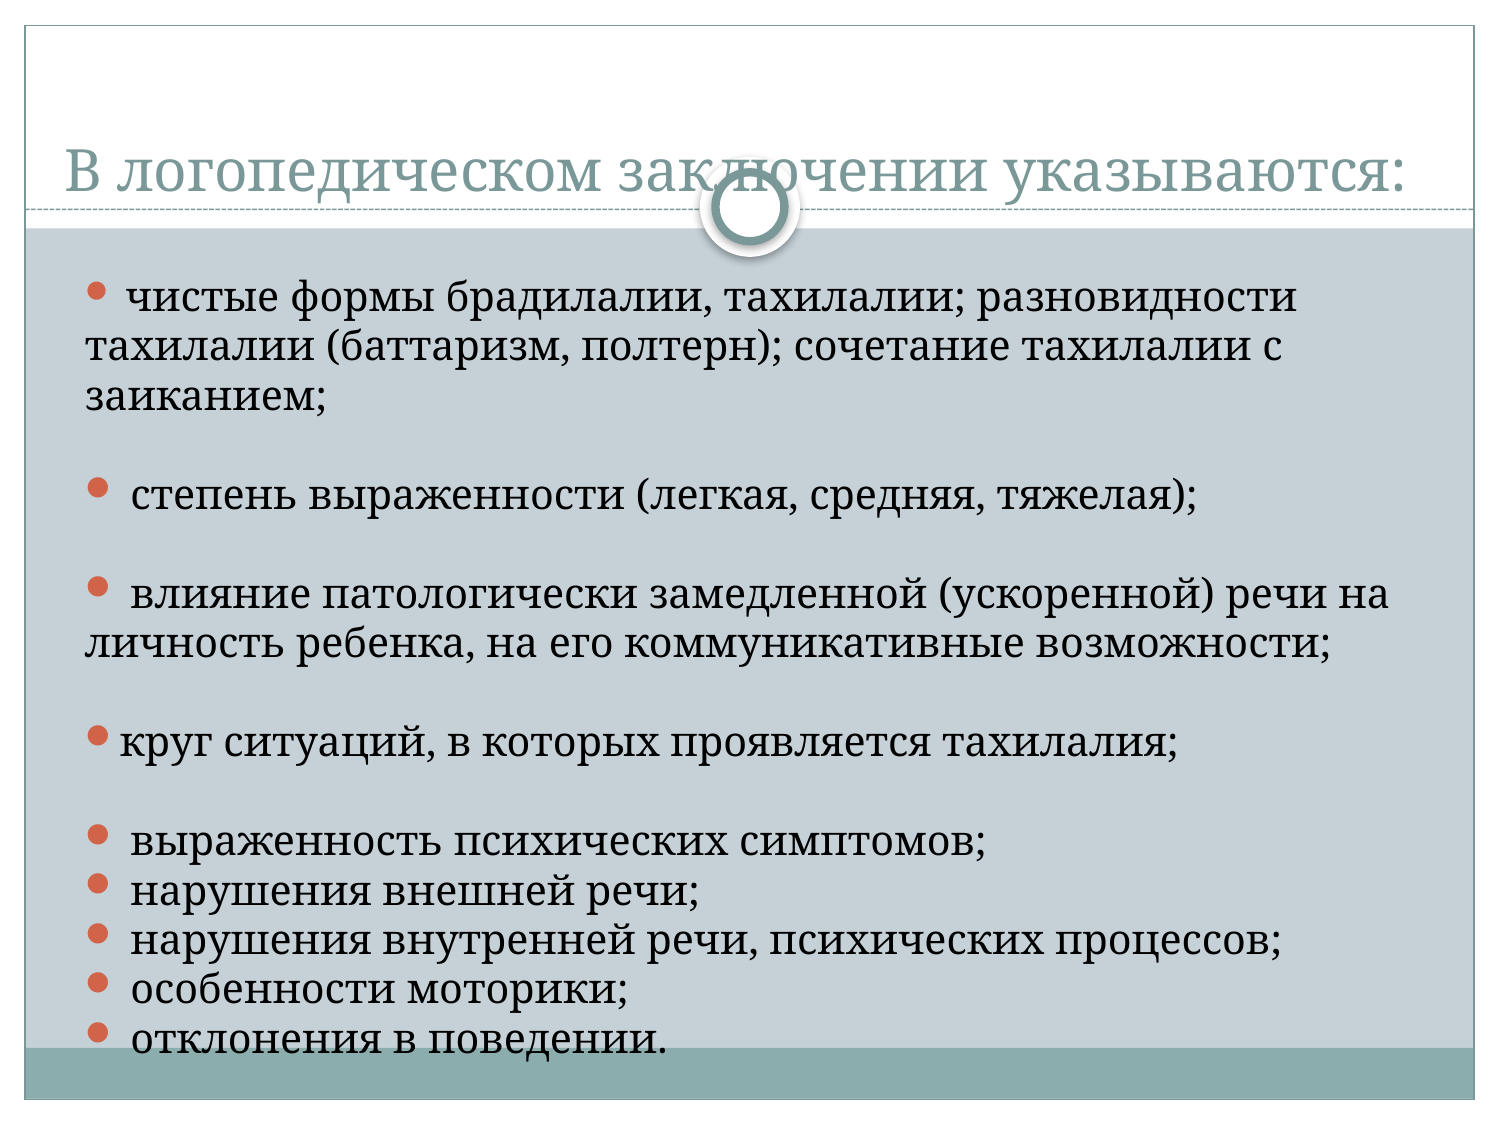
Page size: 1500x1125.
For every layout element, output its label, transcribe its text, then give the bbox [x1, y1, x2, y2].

title В логопедическом заключении указываются: [49, 37, 1450, 211]
list чистые формы брадилалии, тахилалии; разновидности тахилалии (баттаризм, полтерн); сочетание тахилалии с заиканием; степень выраженности (легкая, средняя, тяжелая); влияние патологически замедленной (ускоренной) речи на личность ребенка, на его коммуникативные возможности; круг ситуаций, в которых проявляется тахилалия; выраженность психических симптомов; нарушения внешней речи; нарушения внутренней речи, психических процессов; особенности моторики; отклонения в поведении. [70, 262, 1447, 1071]
